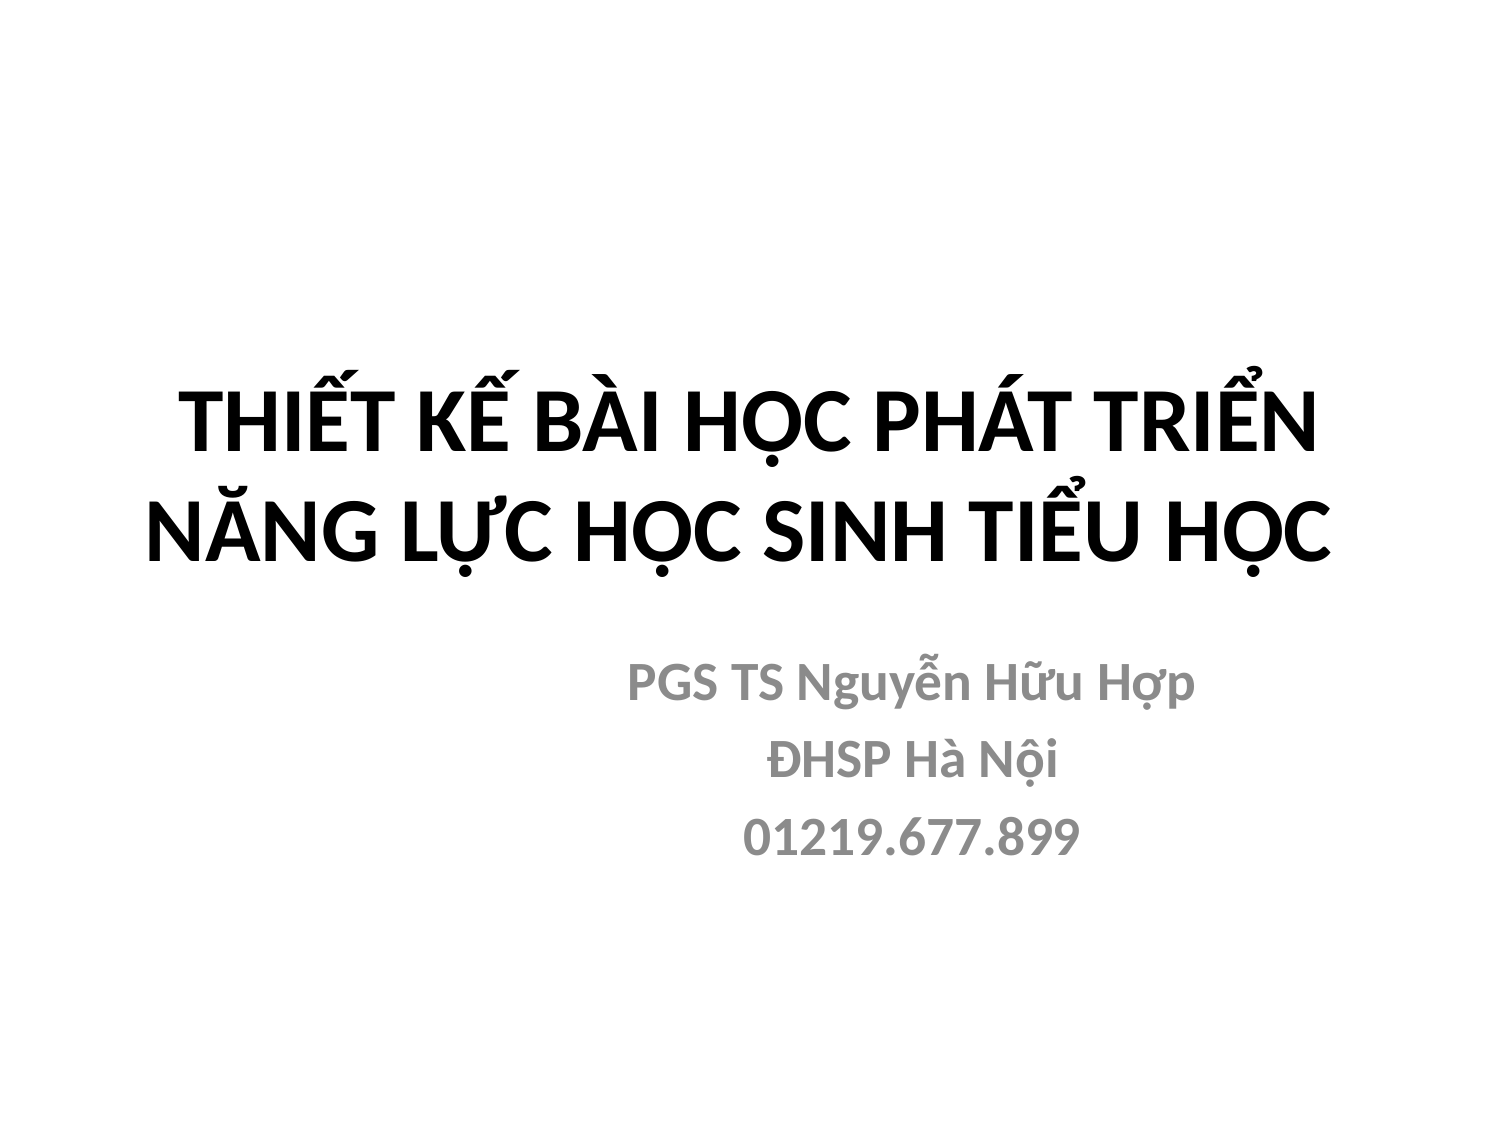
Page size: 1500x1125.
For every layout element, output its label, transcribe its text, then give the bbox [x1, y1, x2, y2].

subtitle PGS TS Nguyễn Hữu Hợp ĐHSP Hà Nội 01219.677.899 [512, 637, 1313, 875]
title THIẾT KẾ BÀI HỌC PHÁT TRIỂN NĂNG LỰC HỌC SINH TIỂU HỌC [112, 349, 1388, 591]
